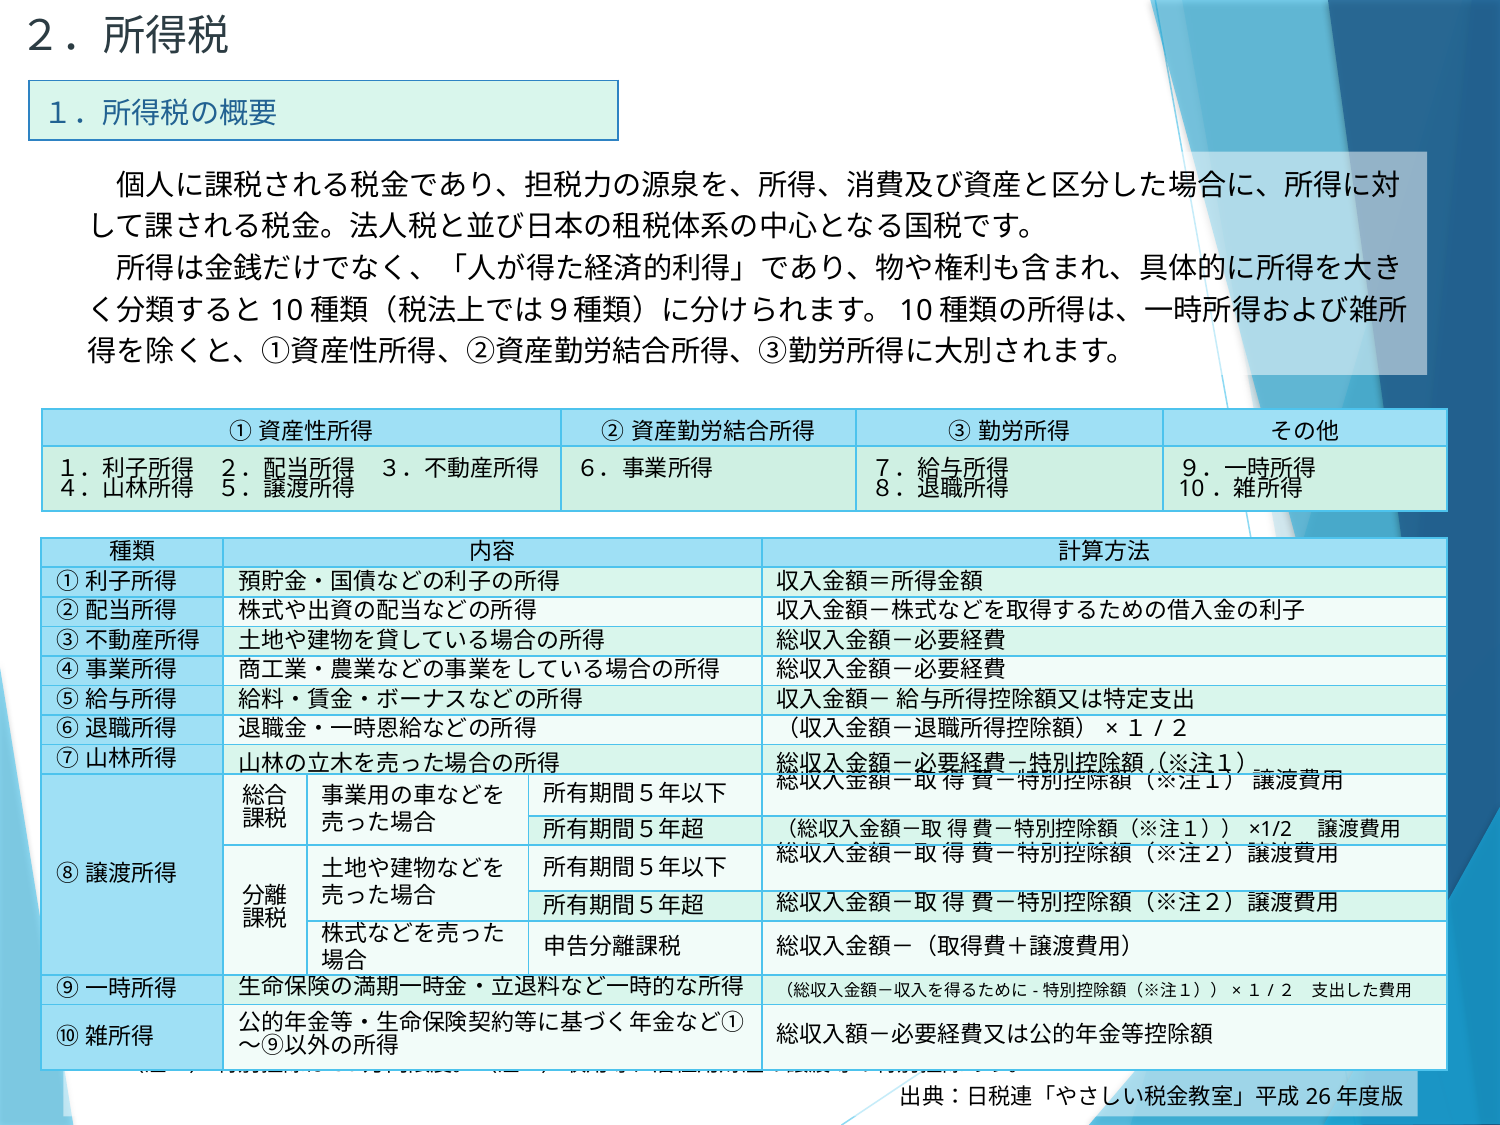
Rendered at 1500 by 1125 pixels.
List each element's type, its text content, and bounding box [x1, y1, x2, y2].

text_box 個人に課税される税金であり、担税力の源泉を、所得、消費及び資産と区分した場合に、所得に対して課される税金。法人税と並び日本の租税体系の中心となる国税です。 所得は金銭だけでなく、「人が得た経済的利得」であり、物や権利も含まれ、具体的に所得を大きく分類すると10種類（税法上では９種類）に分けられます。10種類の所得は、一時所得および雑所得を除くと、①資産性所得、②資産勤労結合所得、③勤労所得に大別されます。 [72, 151, 1428, 375]
table_cell 総収入金額－（取得費＋譲渡費用） [763, 922, 1446, 974]
table_cell ②配当所得 [42, 598, 222, 626]
table_cell 公的年金等・生命保険契約等に基づく年金など①～⑨以外の所得 [224, 1005, 761, 1069]
table_cell ７．給与所得 ８．退職所得 [857, 447, 1162, 510]
table_cell 株式や出資の配当などの所得 [224, 598, 761, 626]
text_box （注１） 特別控除は50万円限度。（注２）収用等、居住用財産の譲渡等の特別控除あり。 出典：日税連「やさしい税金教室」平成26年度版 [63, 1071, 1418, 1117]
table_cell 所有期間５年超 [529, 892, 761, 920]
table_header その他 [1164, 410, 1446, 445]
table_cell 土地や建物を貸している場合の所得 [224, 627, 761, 655]
table_cell ③不動産所得 [42, 627, 222, 655]
table_header 計算方法 [763, 539, 1446, 566]
table_cell ６．事業所得 [562, 447, 855, 510]
table_header 種類 [42, 539, 222, 566]
table_header ③勤労所得 [857, 410, 1162, 445]
table_cell ④事業所得 [42, 657, 222, 685]
table_header 内容 [224, 539, 761, 566]
table_cell 収入金額－ 給与所得控除額又は特定支出 [763, 686, 1446, 714]
table_cell 所有期間５年以下 [529, 846, 761, 890]
table_cell 預貯金・国債などの利子の所得 [224, 568, 761, 596]
table_cell 退職金・一時恩給などの所得 [224, 716, 761, 744]
table_cell 商工業・農業などの事業をしている場合の所得 [224, 657, 761, 685]
table_header ②資産勤労結合所得 [562, 410, 855, 445]
table_cell 総合課税 [224, 775, 306, 844]
table_cell 生命保険の満期一時金・立退料など一時的な所得 [224, 976, 761, 1004]
table_cell （総収入金額－取 得 費－特別控除額（※注１））×1/2 譲渡費用 [763, 817, 1446, 844]
table_cell ⑩雑所得 [42, 1005, 222, 1069]
table_cell 給料・賃金・ボーナスなどの所得 [224, 686, 761, 714]
text_box ２．所得税 [0, 0, 601, 69]
table_cell 総収入金額－取 得 費－特別控除額（※注２）譲渡費用 [763, 892, 1446, 920]
table_cell 土地や建物などを売った場合 [308, 846, 528, 920]
table_cell 総収入額－必要経費又は公的年金等控除額 [763, 1005, 1446, 1069]
table_cell 収入金額－株式などを取得するための借入金の利子 [763, 598, 1446, 626]
table_cell 総収入金額－取 得 費－特別控除額（※注２）譲渡費用 [763, 846, 1446, 890]
table_cell 総収入金額－必要経費 [763, 627, 1446, 655]
table_cell 所有期間５年以下 [529, 775, 761, 815]
table_cell 所有期間５年超 [529, 817, 761, 844]
table_cell 総収入金額－必要経費 [763, 657, 1446, 685]
table_cell 総収入金額－取 得 費－特別控除額（※注１） 譲渡費用 [763, 775, 1446, 815]
table_cell 事業用の車などを売った場合 [308, 775, 528, 844]
table_cell 山林の立木を売った場合の所得 [224, 745, 761, 773]
table_cell ⑦山林所得 [42, 745, 222, 773]
table_cell 収入金額＝所得金額 [763, 568, 1446, 596]
table_cell （収入金額－退職所得控除額）×１/２ [763, 716, 1446, 744]
table_cell 分離課税 [224, 846, 306, 974]
table_cell ⑧譲渡所得 [42, 775, 222, 974]
table_cell 総収入金額－必要経費－特別控除額（※注１） [763, 745, 1446, 773]
table_cell ⑤給与所得 [42, 686, 222, 714]
table_header ①資産性所得 [43, 410, 560, 445]
table_cell ９．一時所得 10．雑所得 [1164, 447, 1446, 510]
table_cell ⑥退職所得 [42, 716, 222, 744]
table_cell １．利子所得 ２．配当所得 ３．不動産所得 ４．山林所得 ５．譲渡所得 [43, 447, 560, 510]
table_cell ⑨一時所得 [42, 976, 222, 1004]
table_cell ①利子所得 [42, 568, 222, 596]
table_cell 申告分離課税 [529, 922, 761, 974]
table_header １．所得税の概要 [30, 81, 617, 139]
table_cell 株式などを売った場合 [308, 922, 528, 974]
table_cell （総収入金額－収入を得るために-特別控除額（※注１））×１/２ 支出した費用 [763, 976, 1446, 1004]
